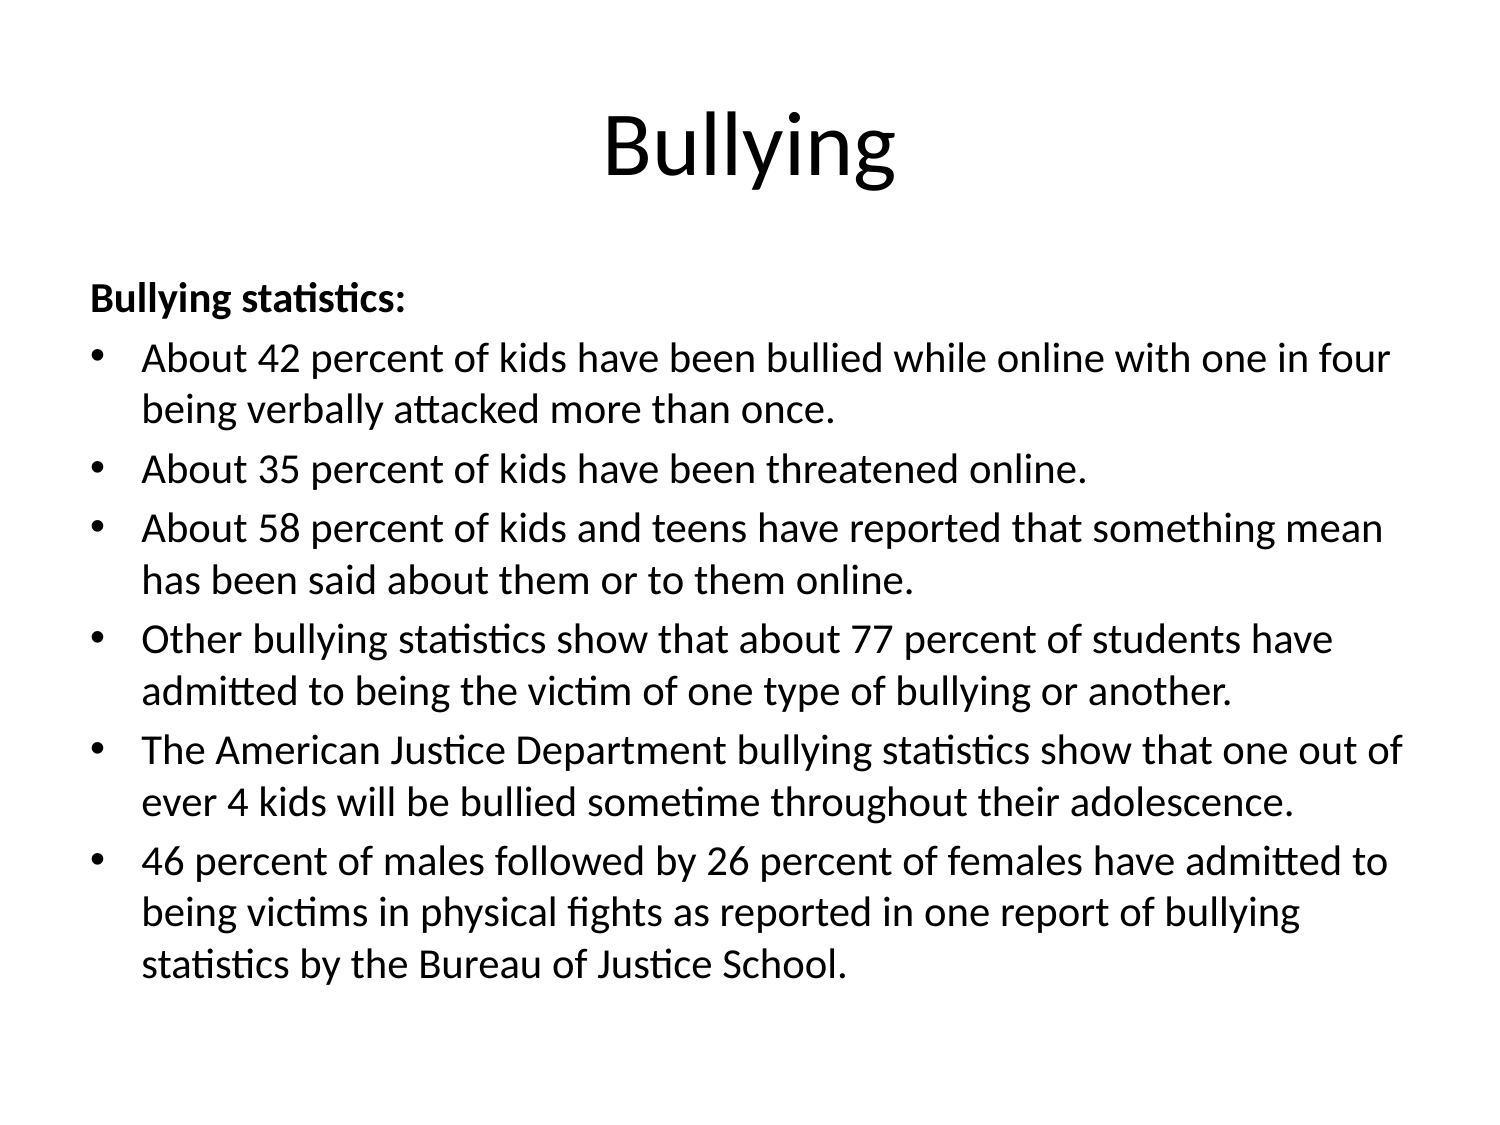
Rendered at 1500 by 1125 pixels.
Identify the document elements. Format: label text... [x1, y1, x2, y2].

list Bullying statistics: About 42 percent of kids have been bullied while online with one in four being verbally attacked more than once. About 35 percent of kids have been threatened online. About 58 percent of kids and teens have reported that something mean has been said about them or to them online. Other bullying statistics show that about 77 percent of students have admitted to being the victim of one type of bullying or another. The American Justice Department bullying statistics show that one out of ever 4 kids will be bullied sometime throughout their adolescence. 46 percent of males followed by 26 percent of females have admitted to being victims in physical fights as reported in one report of bullying statistics by the Bureau of Justice School. [75, 262, 1425, 1005]
title Bullying [75, 45, 1425, 233]
